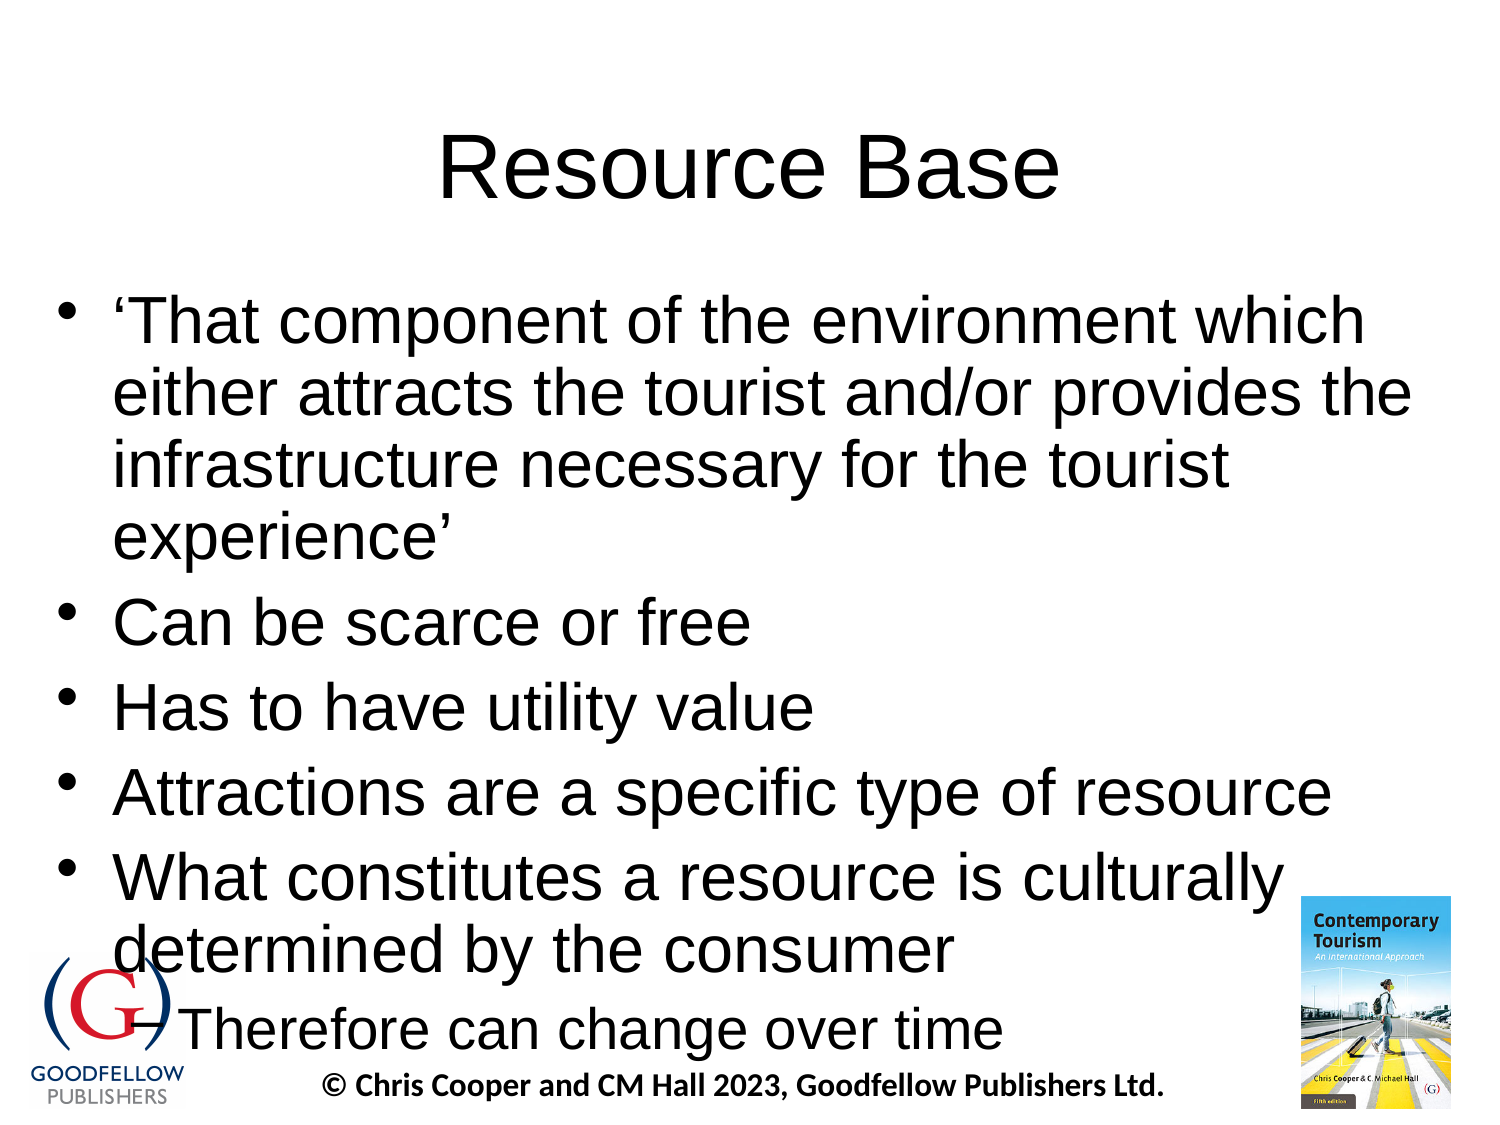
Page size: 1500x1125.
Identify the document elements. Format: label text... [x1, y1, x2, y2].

picture [1301, 1071, 1451, 1109]
list ‘That component of the environment which either attracts the tourist and/or provides the infrastructure necessary for the tourist experience’ Can be scarce or free Has to have utility value Attractions are a specific type of resource What constitutes a resource is culturally determined by the consumer Therefore can change over time [41, 278, 1471, 1071]
title Resource Base [112, 99, 1388, 278]
picture [29, 952, 186, 1109]
